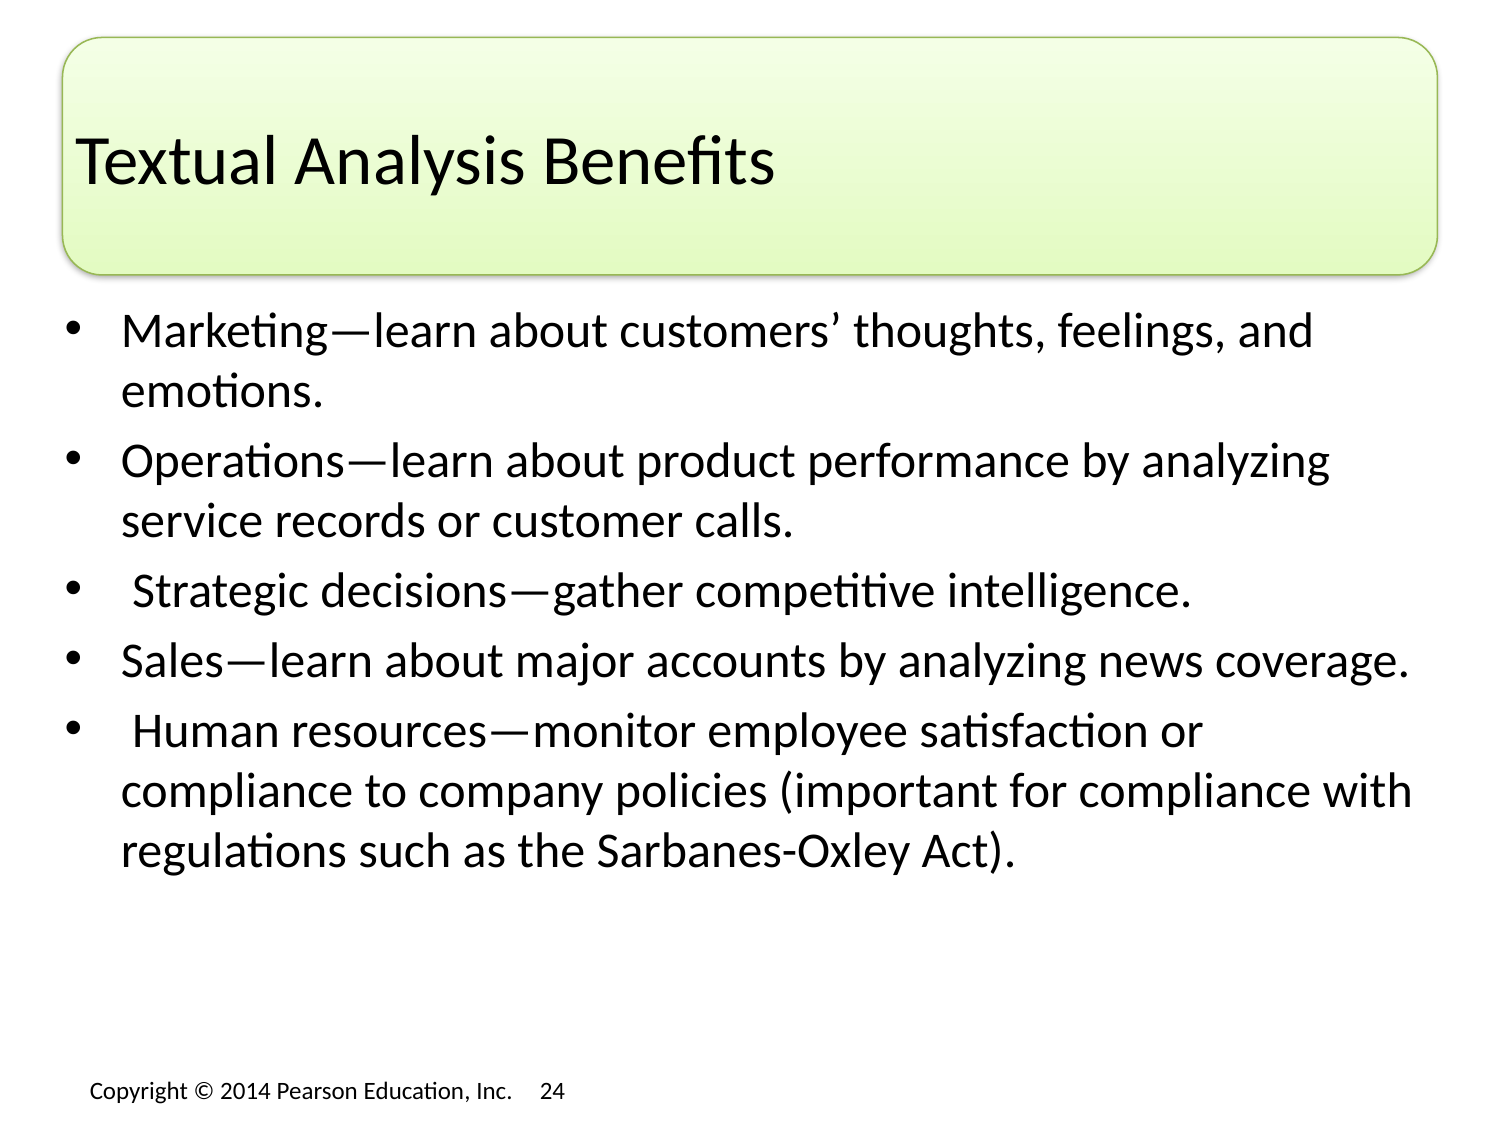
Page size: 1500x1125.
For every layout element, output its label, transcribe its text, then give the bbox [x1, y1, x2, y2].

title Textual Analysis Benefits [75, 50, 1425, 263]
list Marketing—learn about customers’ thoughts, feelings, and emotions. Operations—learn about product performance by analyzing service records or customer calls. Strategic decisions—gather competitive intelligence. Sales—learn about major accounts by analyzing news coverage. Human resources—monitor employee satisfaction or compliance to company policies (important for compliance with regulations such as the Sarbanes-Oxley Act). [49, 290, 1445, 1041]
